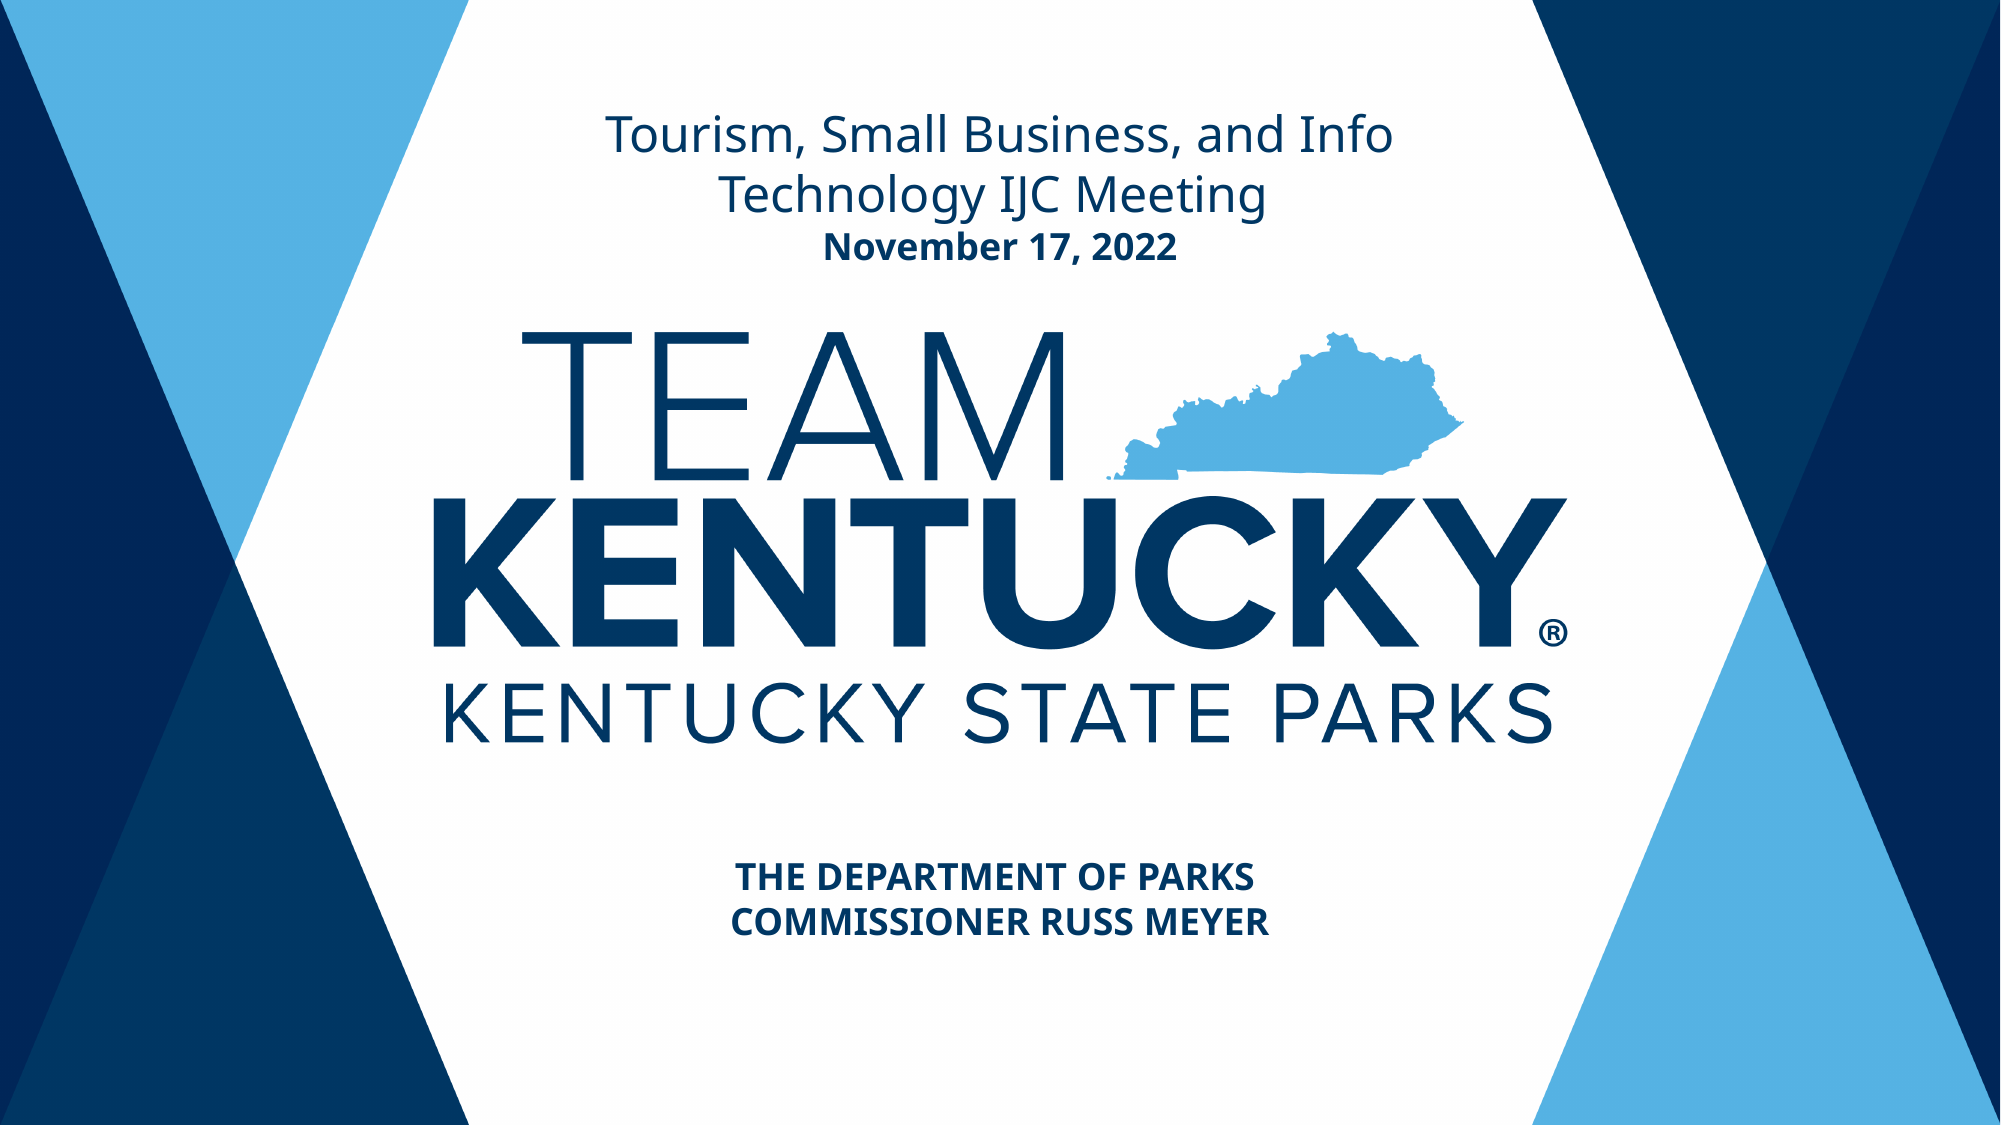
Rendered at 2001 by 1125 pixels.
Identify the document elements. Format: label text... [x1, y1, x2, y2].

text_box The Department of Parks Commissioner Russ Meyer [500, 845, 1500, 951]
picture [0, 0, 2001, 1125]
text_box Tourism, Small Business, and Info Technology IJC Meeting November 17, 2022 [481, 95, 1519, 275]
